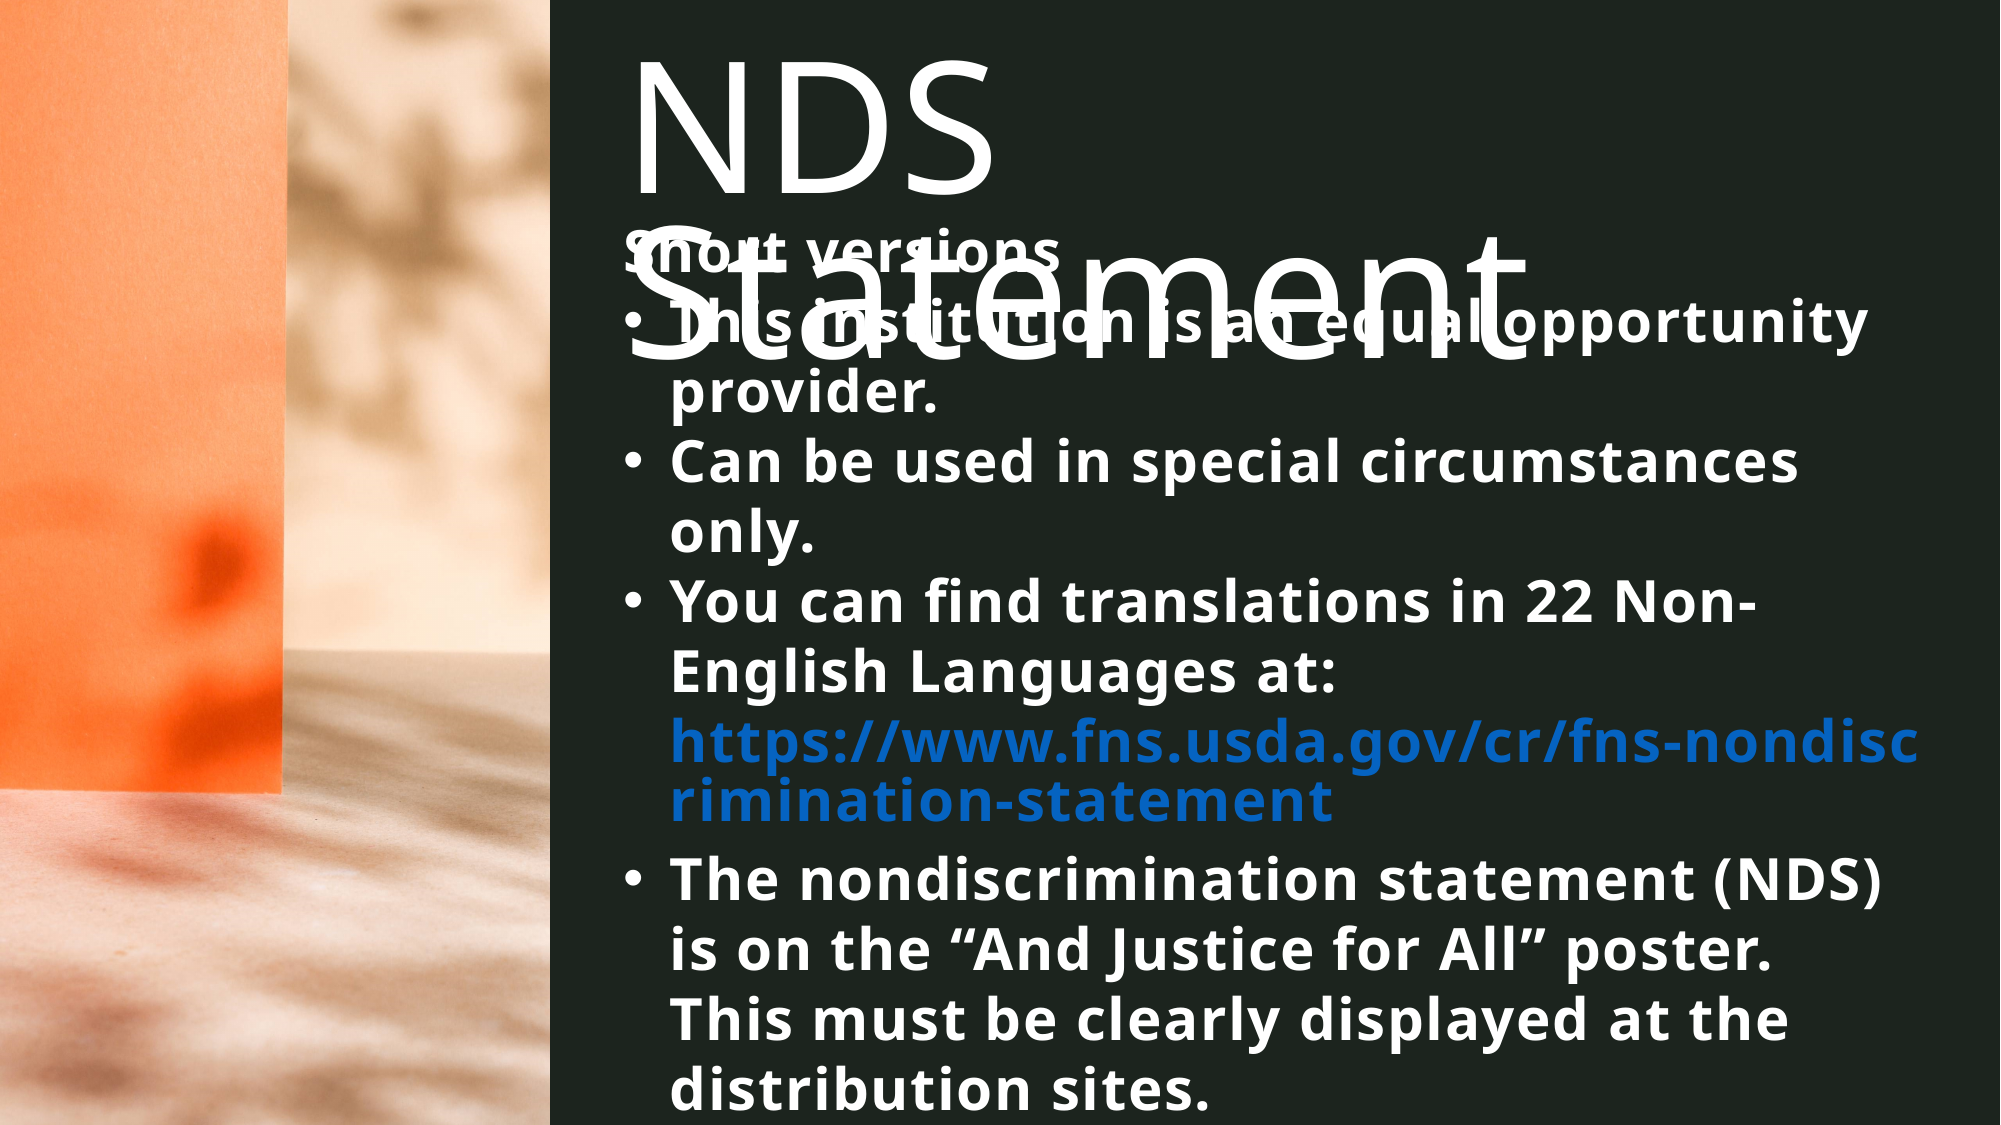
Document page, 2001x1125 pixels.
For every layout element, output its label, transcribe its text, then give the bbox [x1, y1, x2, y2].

subtitle Short versions This institution is an equal opportunity provider. Can be used in special circumstances only. You can find translations in 22 Non-English Languages at: https://www.fns.usda.gov/cr/fns-nondiscrimination-statement The nondiscrimination statement (NDS) is on the “And Justice for All” poster. This must be clearly displayed at the distribution sites. [608, 473, 1938, 1072]
title NDS Statement [608, 53, 1938, 446]
picture [0, 0, 550, 1125]
